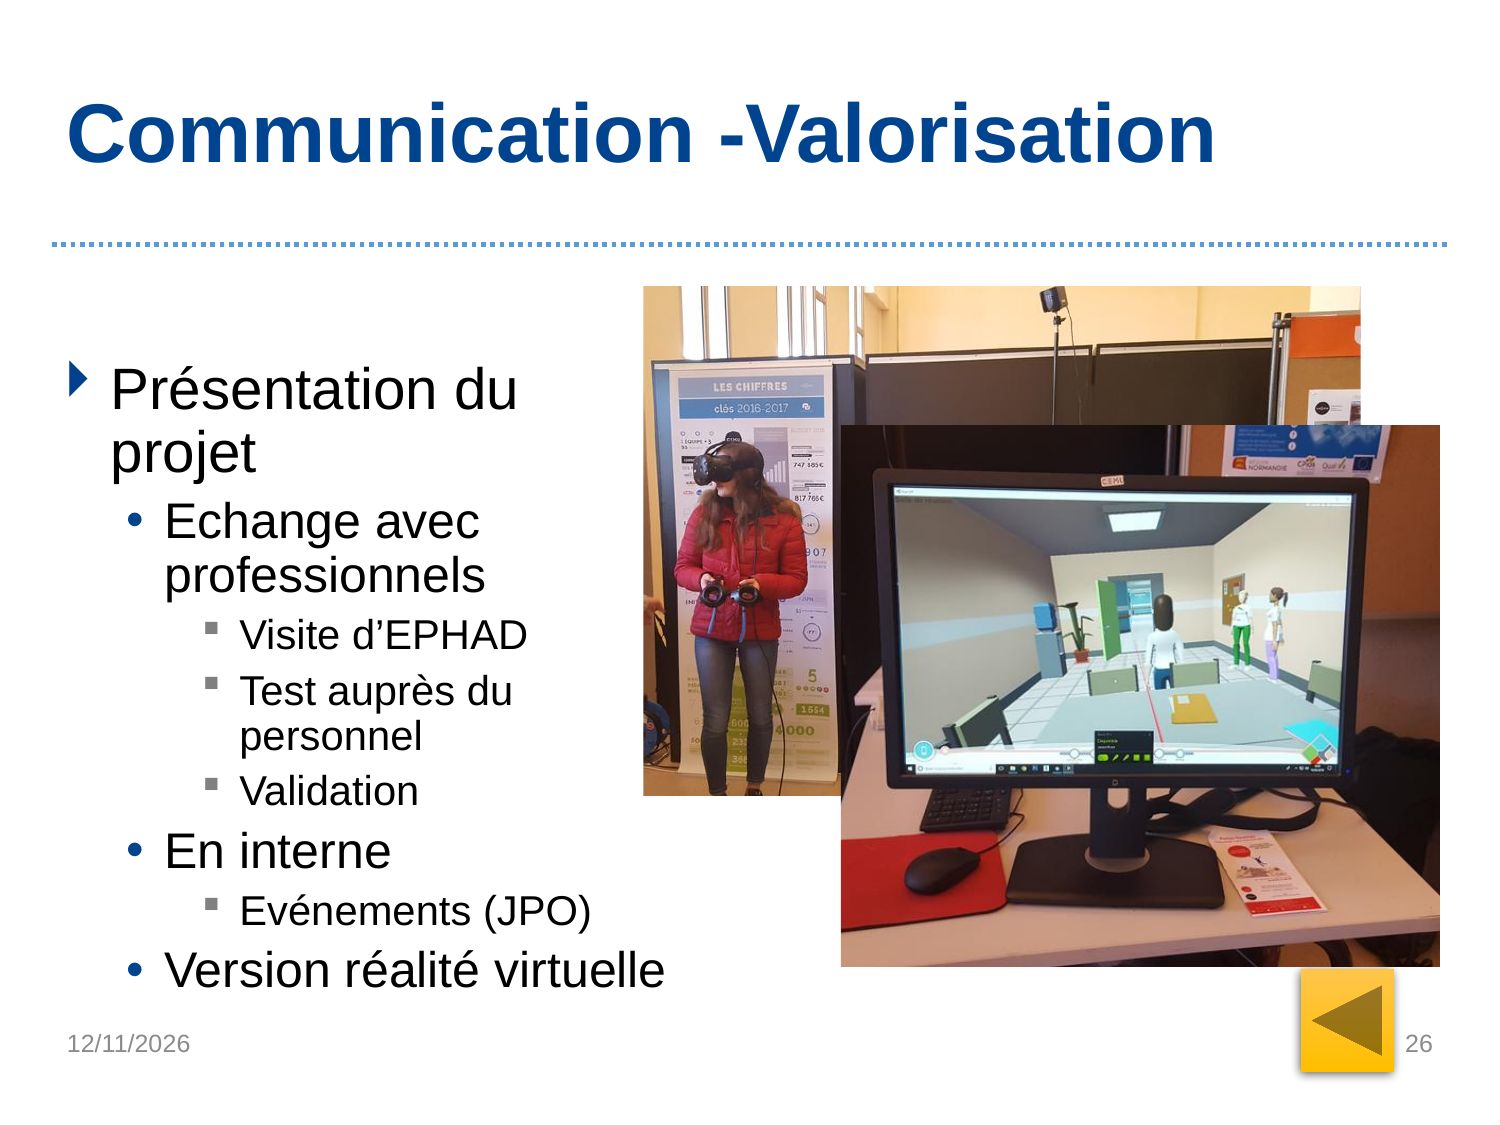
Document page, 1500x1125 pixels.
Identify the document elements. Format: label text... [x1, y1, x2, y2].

footer [218, 1012, 1341, 1073]
list Présentation du projet Echange avec professionnels Visite d’EPHAD Test auprès du personnel Validation En interne Evénements (JPO) Version réalité virtuelle [51, 268, 678, 1002]
picture [643, 286, 1440, 967]
slide_number 26 [1341, 1012, 1449, 1073]
title Communication -Valorisation [51, 51, 1449, 220]
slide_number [51, 1012, 218, 1073]
